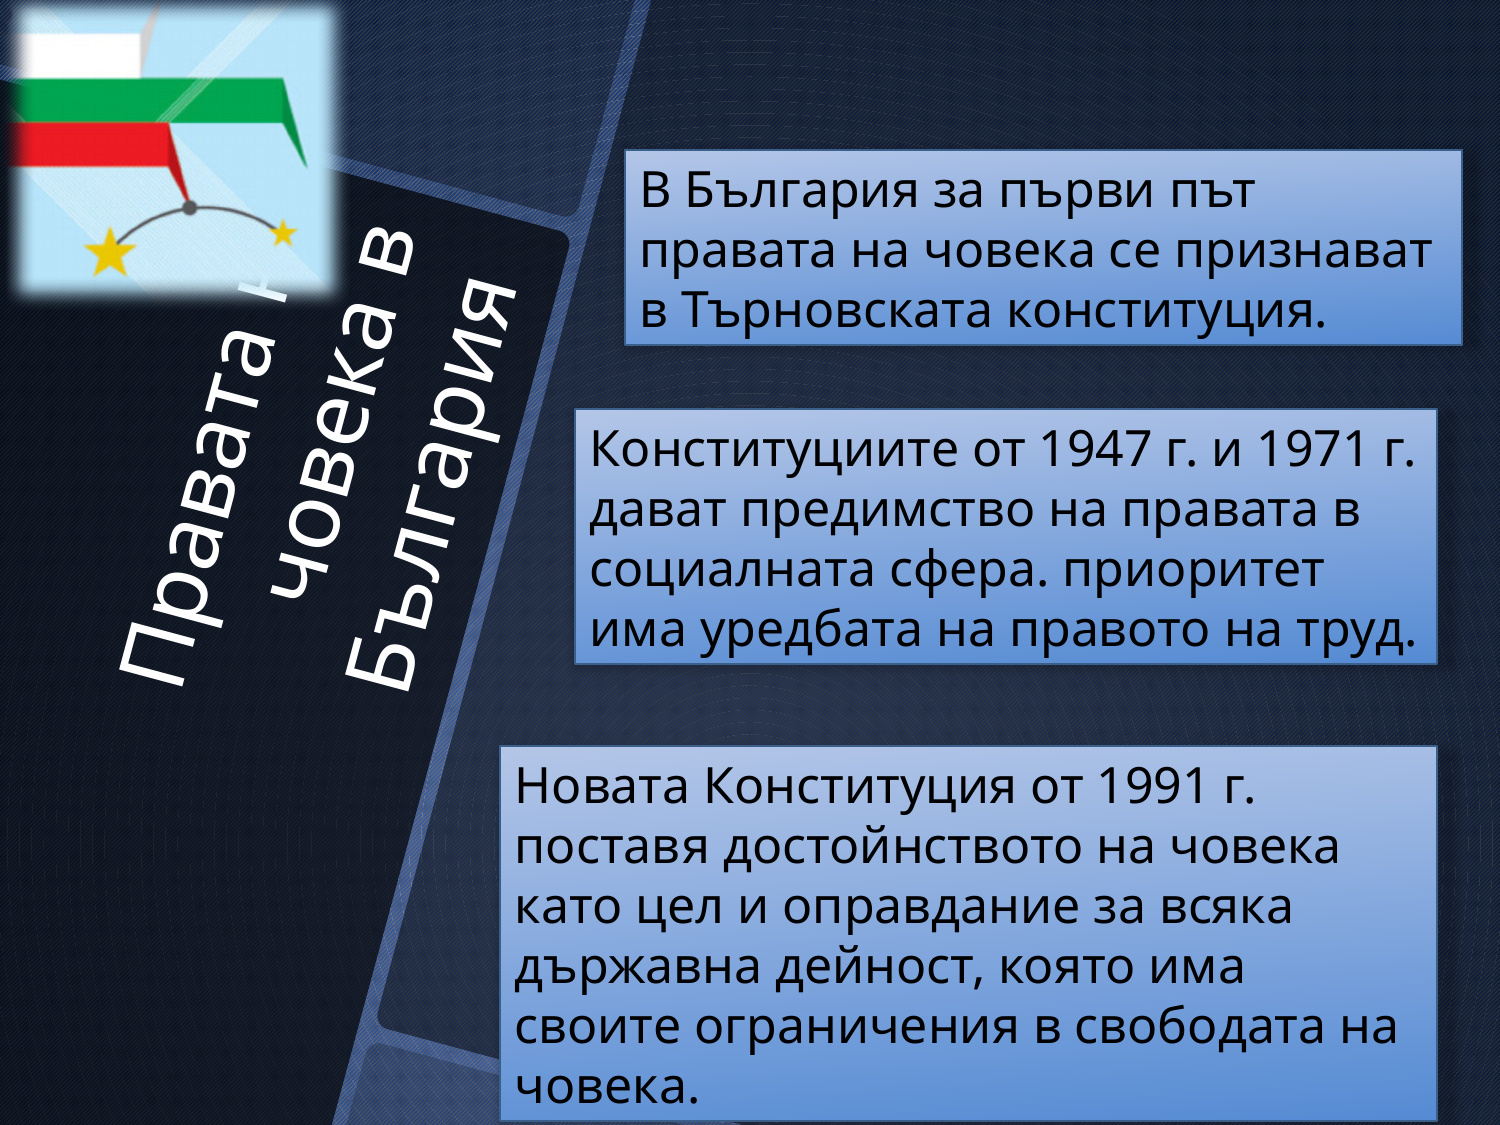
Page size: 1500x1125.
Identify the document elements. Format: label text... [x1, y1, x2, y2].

text_box Конституциите от 1947 г. и 1971 г. дават предимство на правата в социалната сфера. приоритет има уредбата на правото на труд. [574, 408, 1438, 665]
picture [0, 0, 353, 313]
text_box В България за първи път правата на човека се признават в Търновската конституция. [624, 149, 1463, 346]
title Правата на човека в България [70, 201, 554, 1056]
text_box Новата Конституция от 1991 г. поставя достойнството на човека като цел и оправдание за всяка държавна дейност, която има своите ограничения в свободата на човека. [499, 745, 1438, 1122]
